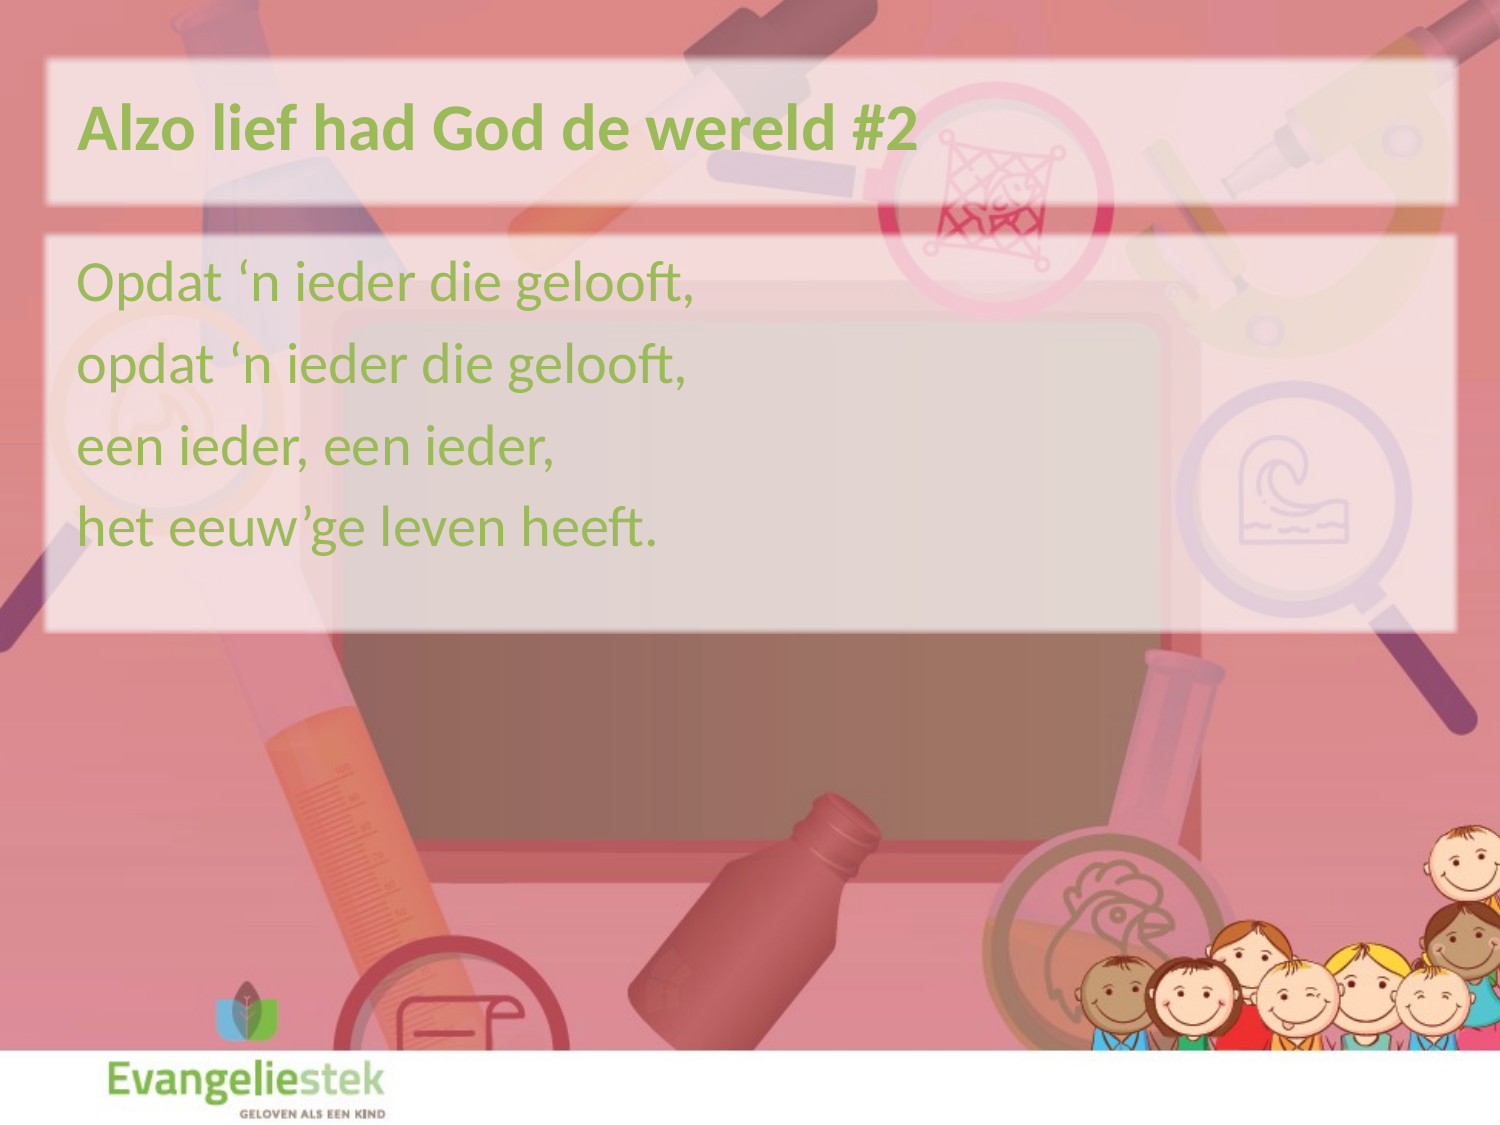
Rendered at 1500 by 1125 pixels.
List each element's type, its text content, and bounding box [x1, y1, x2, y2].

picture [0, 0, 1500, 1125]
text_box Opdat ‘n ieder die gelooft, opdat ‘n ieder die gelooft, een ieder, een ieder, het eeuw’ge leven heeft. [49, 239, 1454, 629]
text_box Alzo lief had God de wereld #2 [53, 65, 1452, 201]
